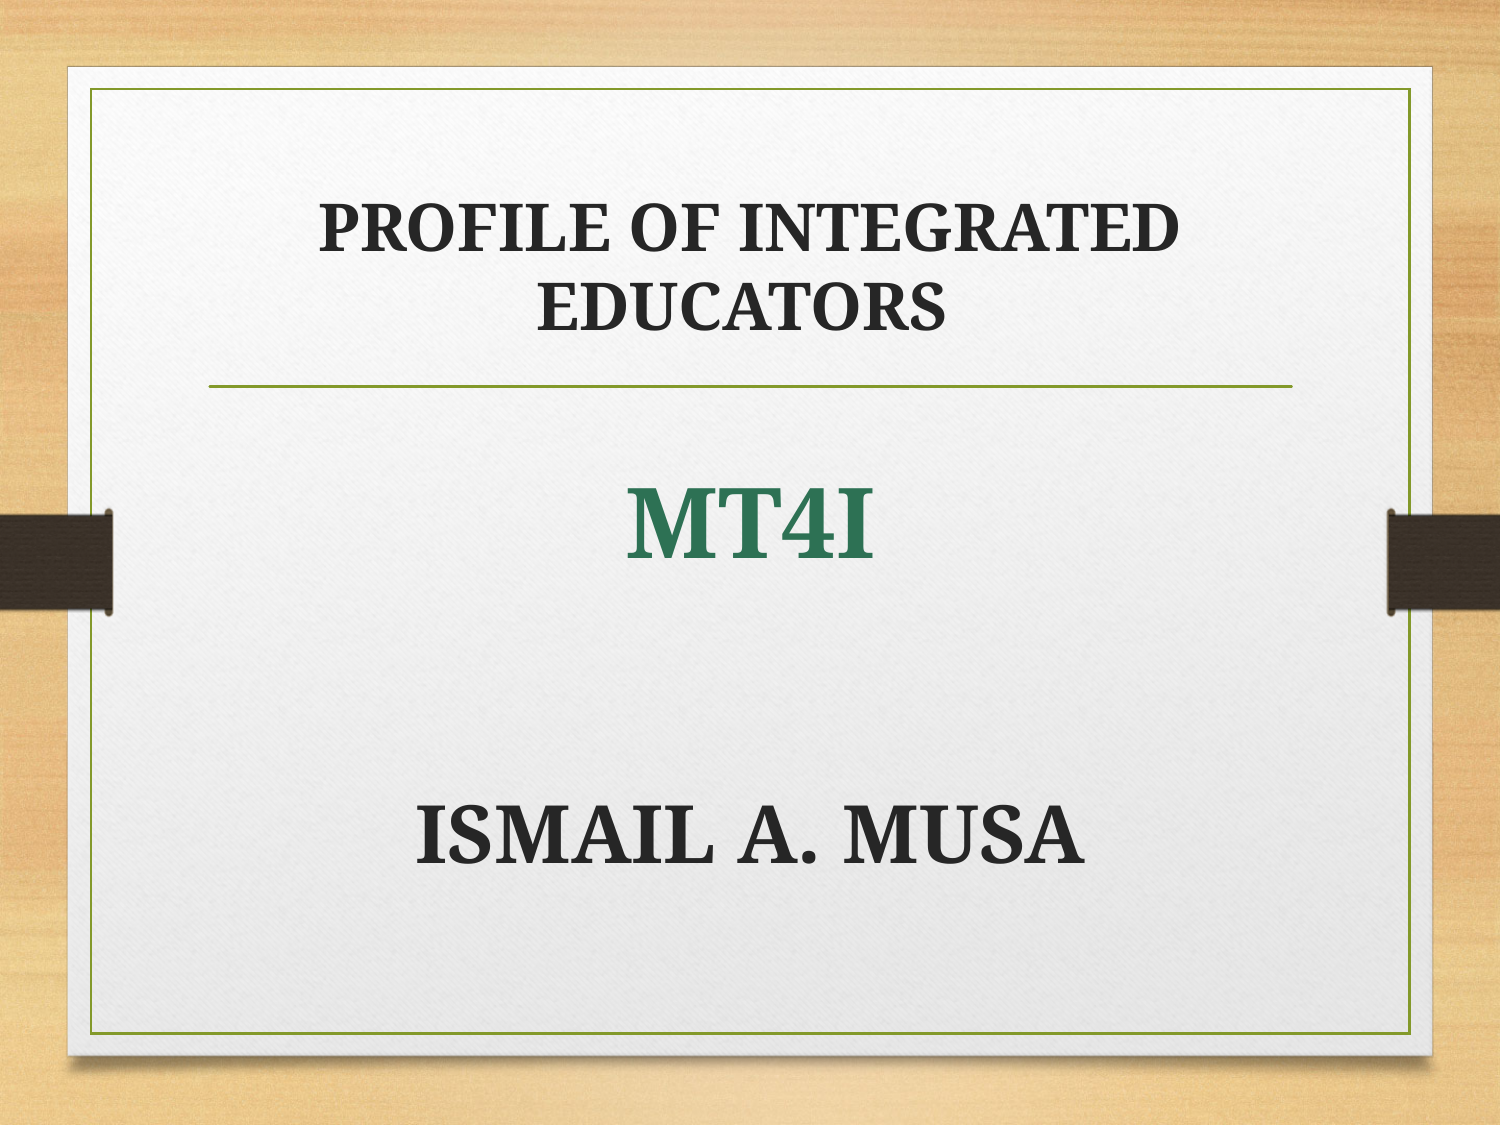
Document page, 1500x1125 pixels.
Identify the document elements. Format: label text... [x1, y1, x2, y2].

picture [0, 0, 1500, 1125]
list ISMAIL A. MUSA [192, 561, 1309, 974]
title PROFILE OF INTEGRATED EDUCATORS MT4I [192, 175, 1309, 561]
